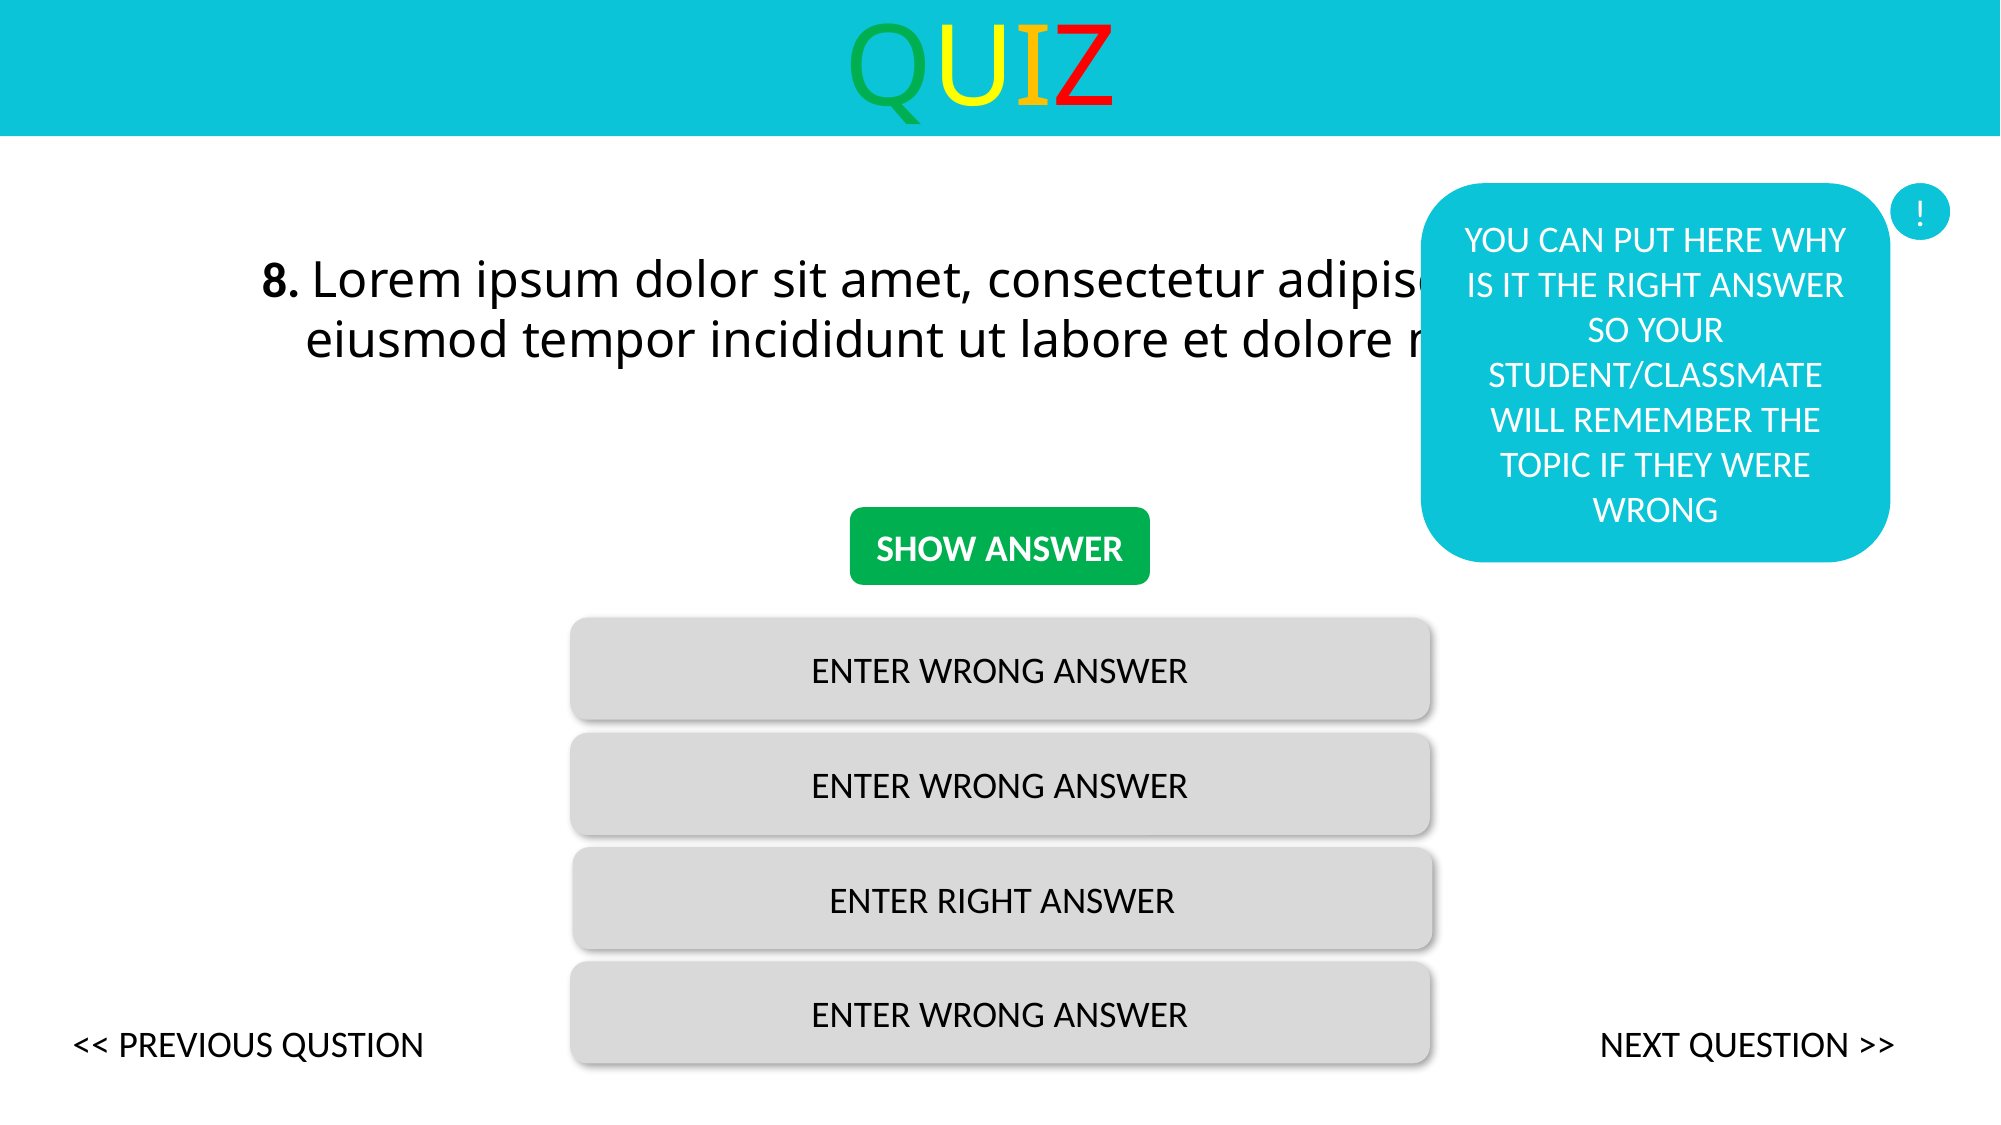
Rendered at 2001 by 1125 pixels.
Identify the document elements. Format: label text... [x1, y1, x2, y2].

text_box ENTER WRONG ANSWER [569, 616, 1431, 721]
text_box QUIZ [829, 0, 1132, 136]
text_box << PREVIOUS QUSTION [57, 1012, 518, 1073]
text_box ENTER RIGHT ANSWER [571, 846, 1434, 951]
text_box YOU CAN PUT HERE WHY IS IT THE RIGHT ANSWER SO YOUR STUDENT/CLASSMATE WILL REMEMBER THE TOPIC IF THEY WERE WRONG [1419, 182, 1892, 564]
text_box 8. Lorem ipsum dolor sit amet, consectetur adipiscing elit, sed do eiusmod tempor incididunt ut labore et dolore magna aliqua. [227, 239, 1420, 375]
text_box ENTER WRONG ANSWER [569, 960, 1431, 1065]
text_box SHOW ANSWER [848, 506, 1151, 586]
text_box ! [1889, 182, 1952, 241]
text_box ENTER WRONG ANSWER [569, 731, 1431, 837]
text_box [0, 0, 2000, 137]
text_box NEXT QUESTION >> [1585, 1012, 1950, 1073]
